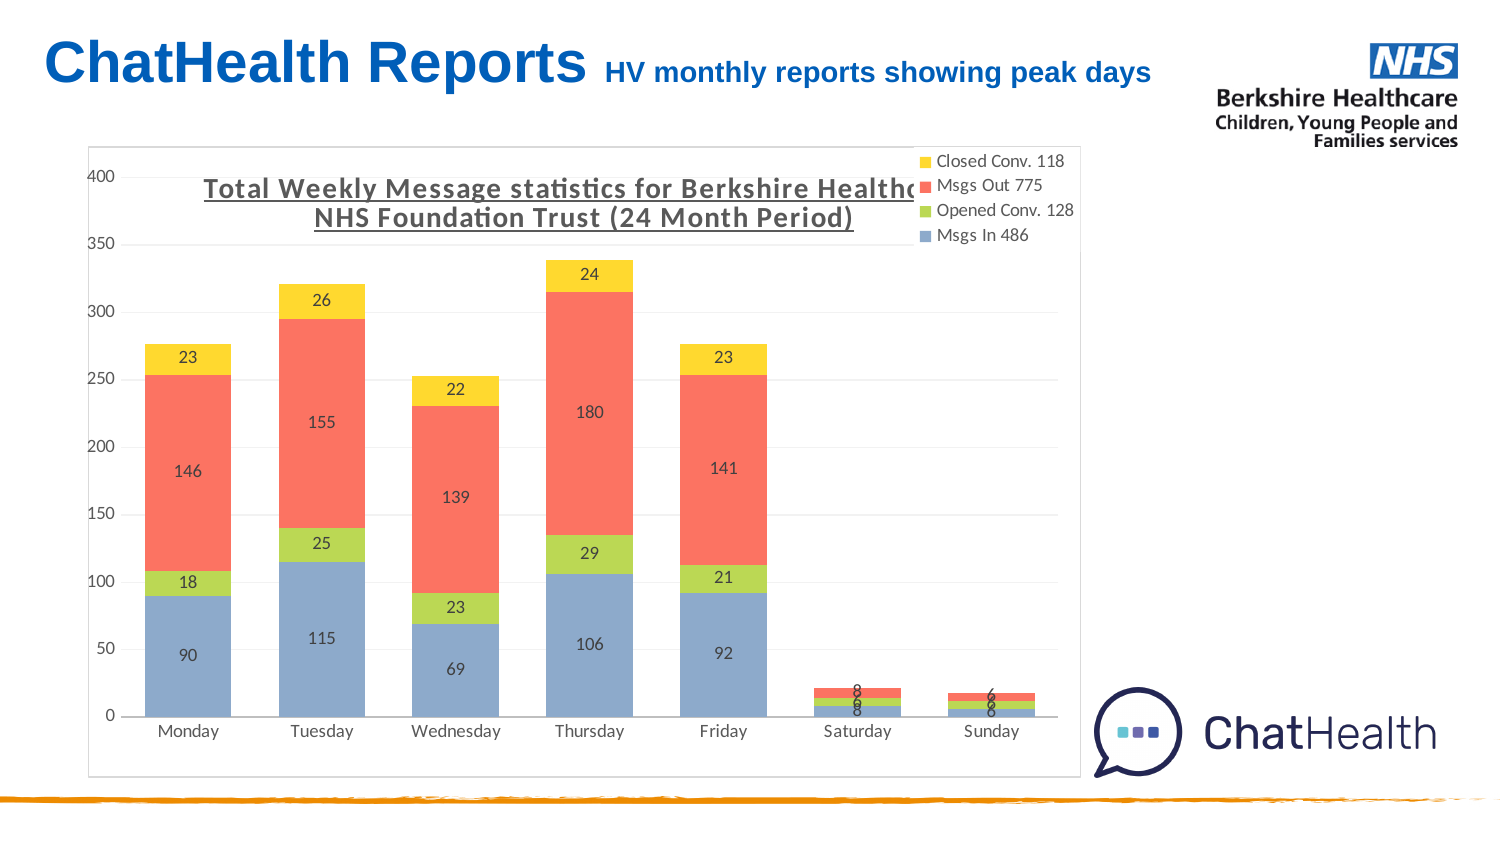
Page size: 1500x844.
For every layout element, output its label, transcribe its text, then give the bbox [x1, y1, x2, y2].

text_box ChatHealth Reports HV monthly reports showing peak days [29, 16, 1214, 147]
picture [0, 0, 1500, 844]
chart [86, 146, 1082, 778]
